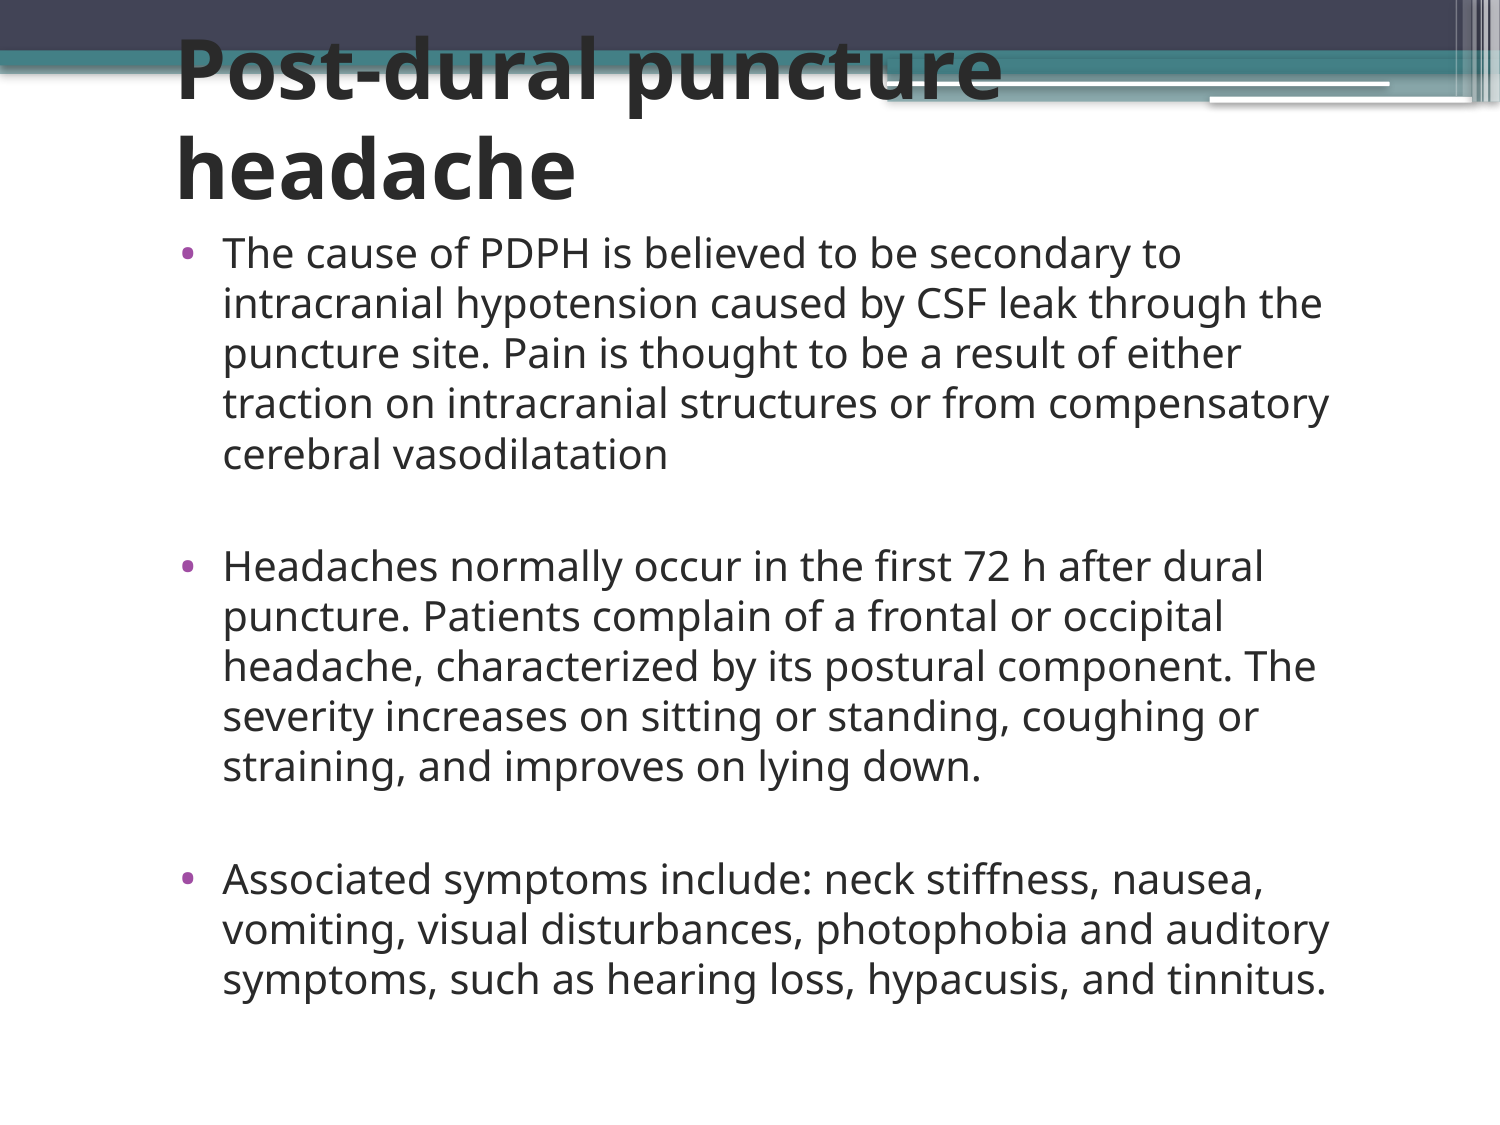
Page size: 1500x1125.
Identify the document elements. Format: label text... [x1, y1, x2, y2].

list The cause of PDPH is believed to be secondary to intracranial hypotension caused by CSF leak through the puncture site. Pain is thought to be a result of either traction on intracranial structures or from compensatory cerebral vasodilatation Headaches normally occur in the first 72 h after dural puncture. Patients complain of a frontal or occipital headache, characterized by its postural component. The severity increases on sitting or standing, coughing or straining, and improves on lying down. Associated symptoms include: neck stiffness, nausea, vomiting, visual disturbances, photophobia and auditory symptoms, such as hearing loss, hypacusis, and tinnitus. [147, 219, 1400, 1055]
title Post-dural puncture headache [159, 125, 1412, 307]
